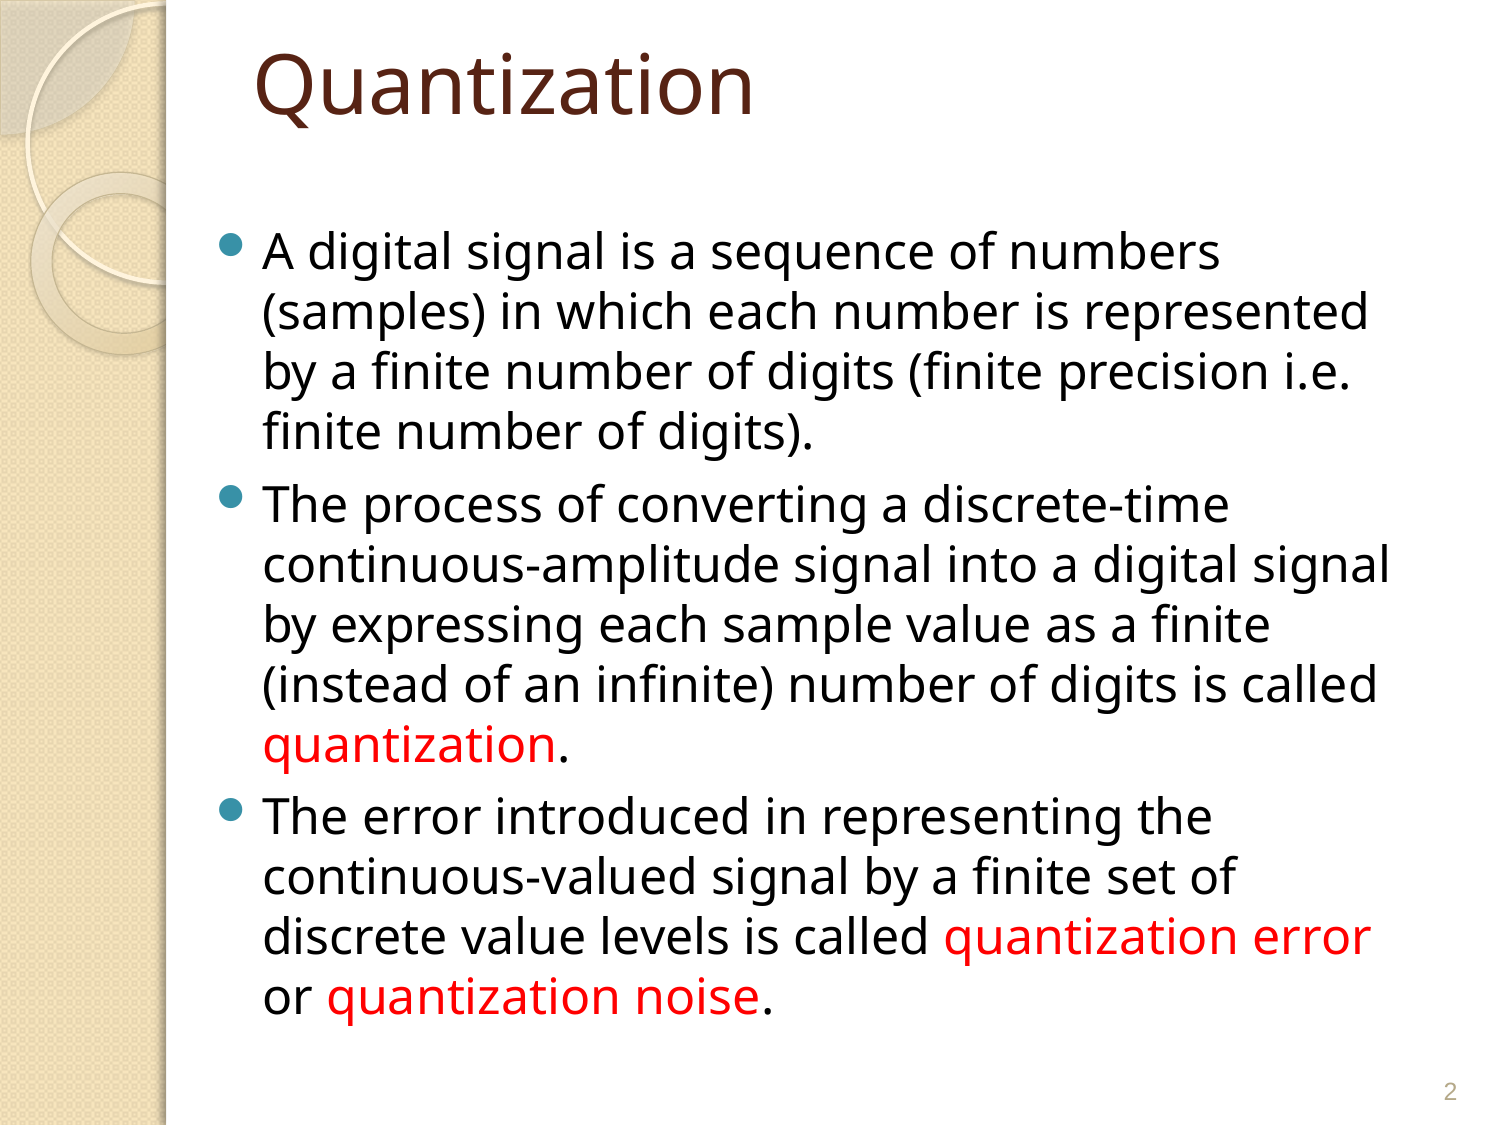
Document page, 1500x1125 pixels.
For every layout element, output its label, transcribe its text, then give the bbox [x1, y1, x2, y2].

title Quantization [237, 0, 1468, 163]
slide_number 2 [1413, 1034, 1488, 1113]
list A digital signal is a sequence of numbers (samples) in which each number is represented by a finite number of digits (finite precision i.e. finite number of digits). The process of converting a discrete-time continuous-amplitude signal into a digital signal by expressing each sample value as a finite (instead of an infinite) number of digits is called quantization. The error introduced in representing the continuous-valued signal by a finite set of discrete value levels is called quantization error or quantization noise. [187, 212, 1418, 1075]
